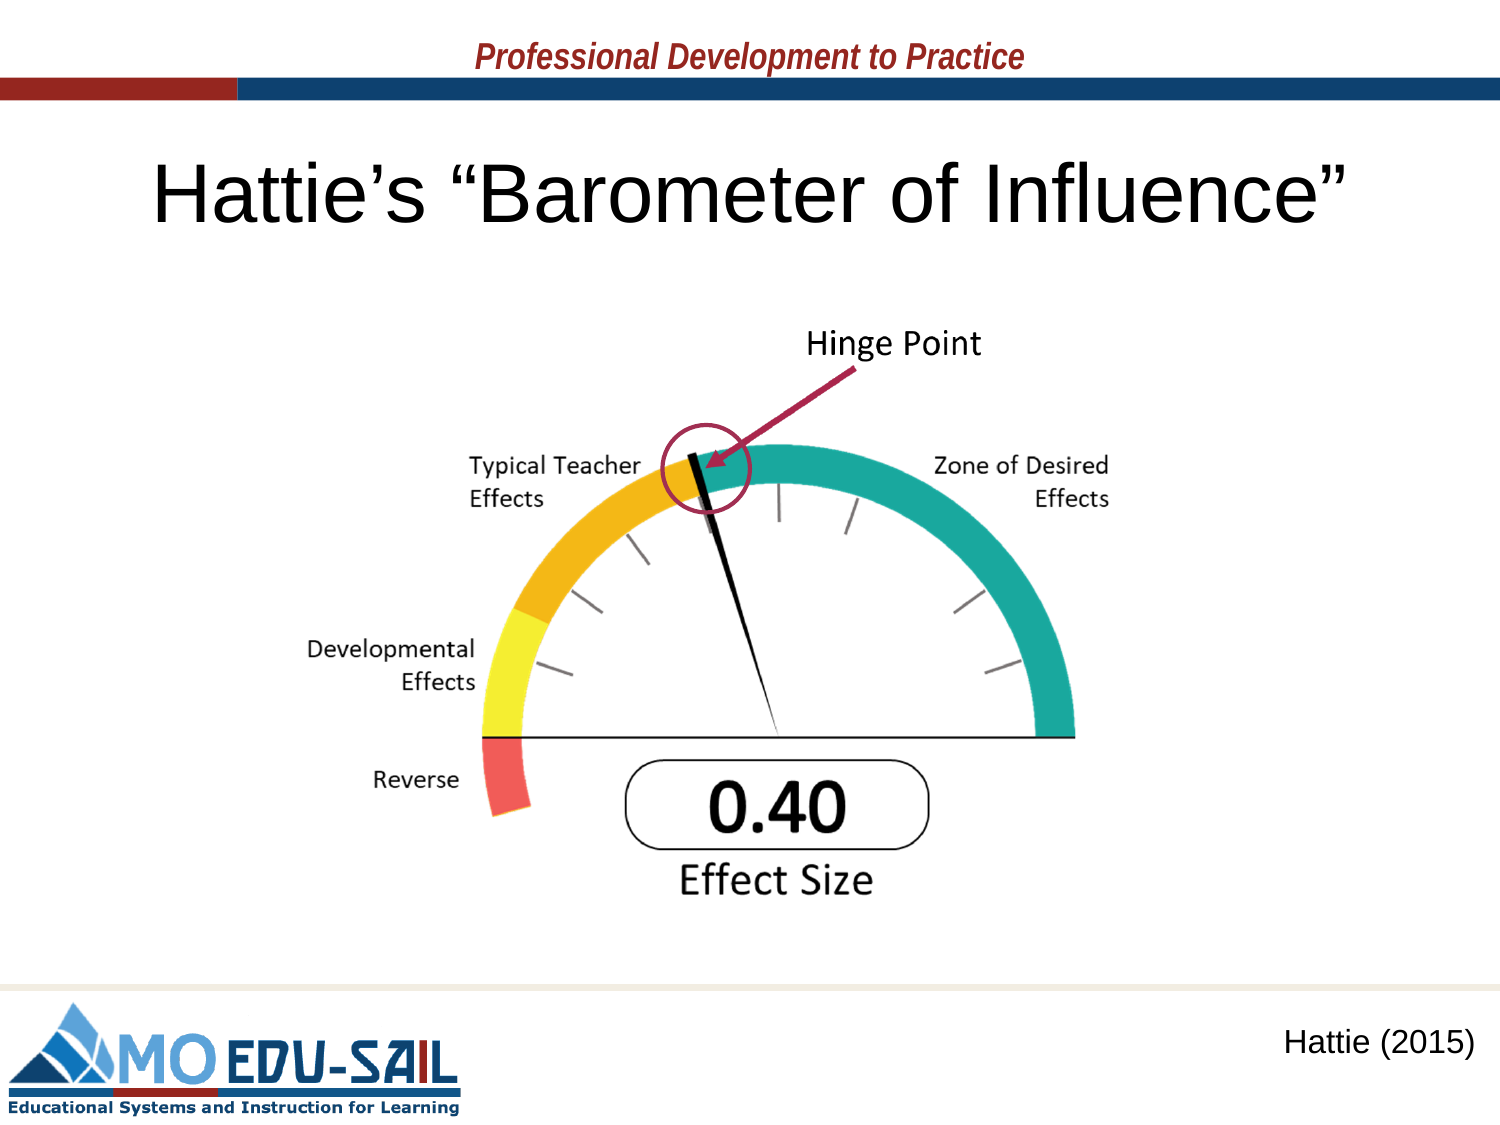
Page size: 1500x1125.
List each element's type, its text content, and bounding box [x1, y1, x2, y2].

title Hattie’s “Barometer of Influence” [75, 98, 1425, 279]
picture [8, 307, 1350, 1125]
text_box Hattie (2015) [1354, 1012, 1491, 1068]
